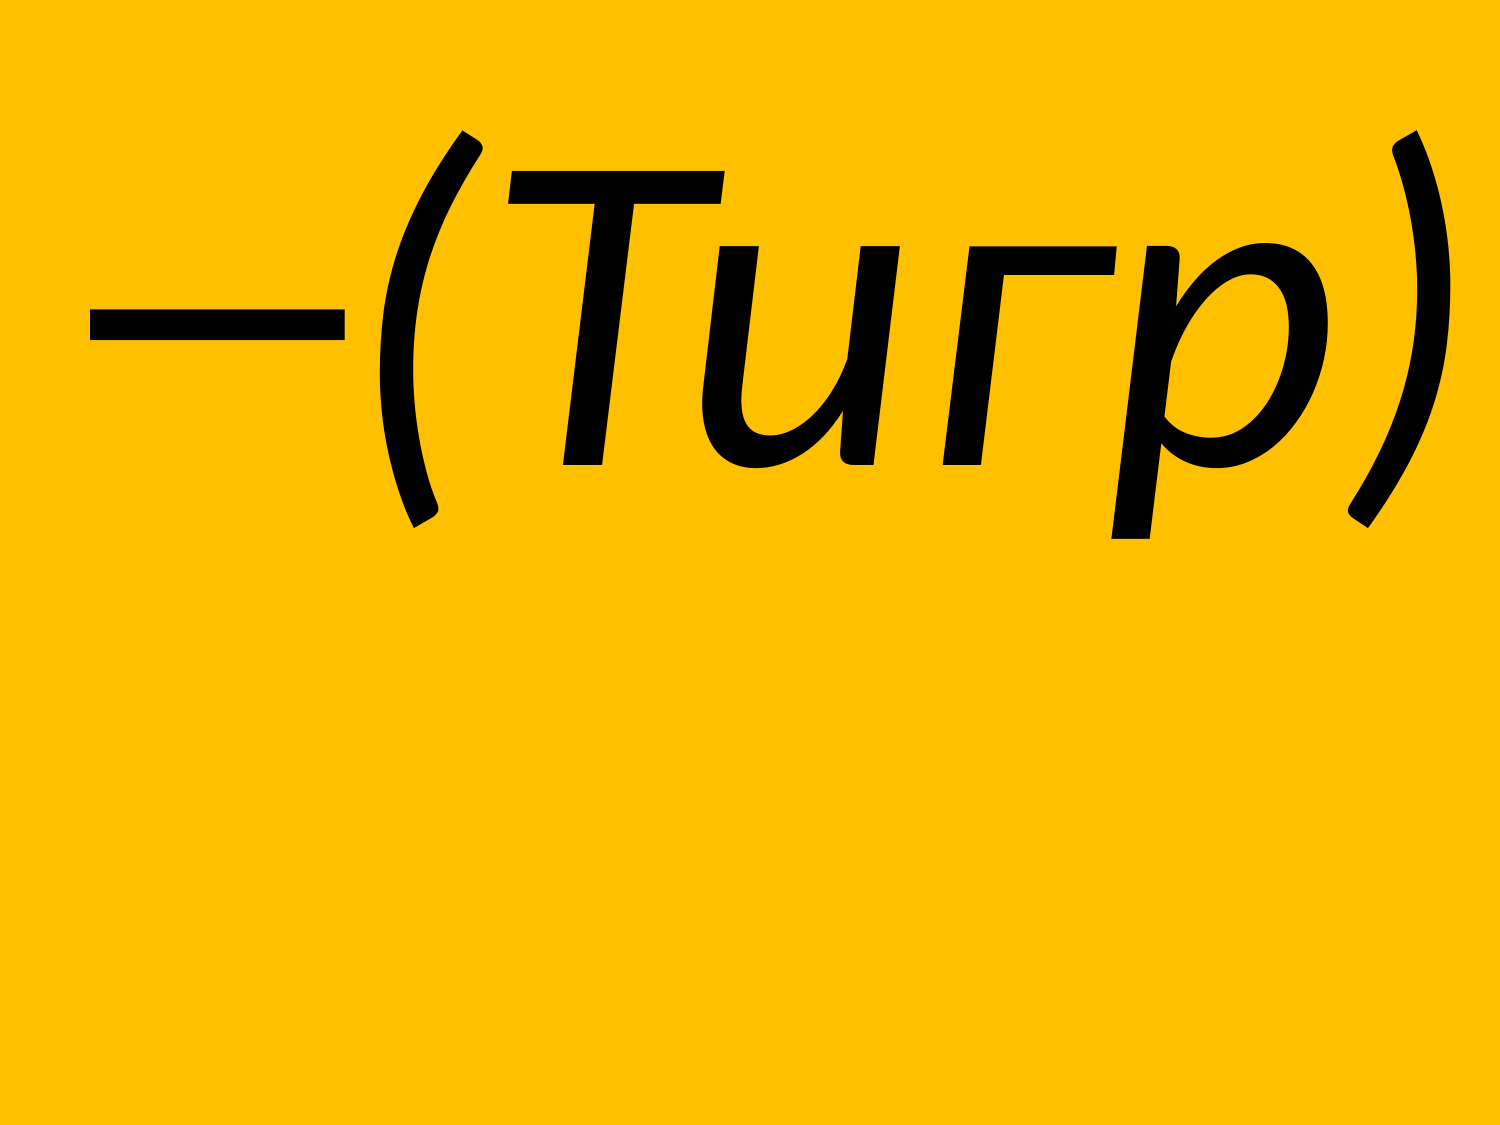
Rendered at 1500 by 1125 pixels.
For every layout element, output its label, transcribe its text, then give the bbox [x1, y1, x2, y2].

list (Тигр) [0, 0, 1500, 1125]
